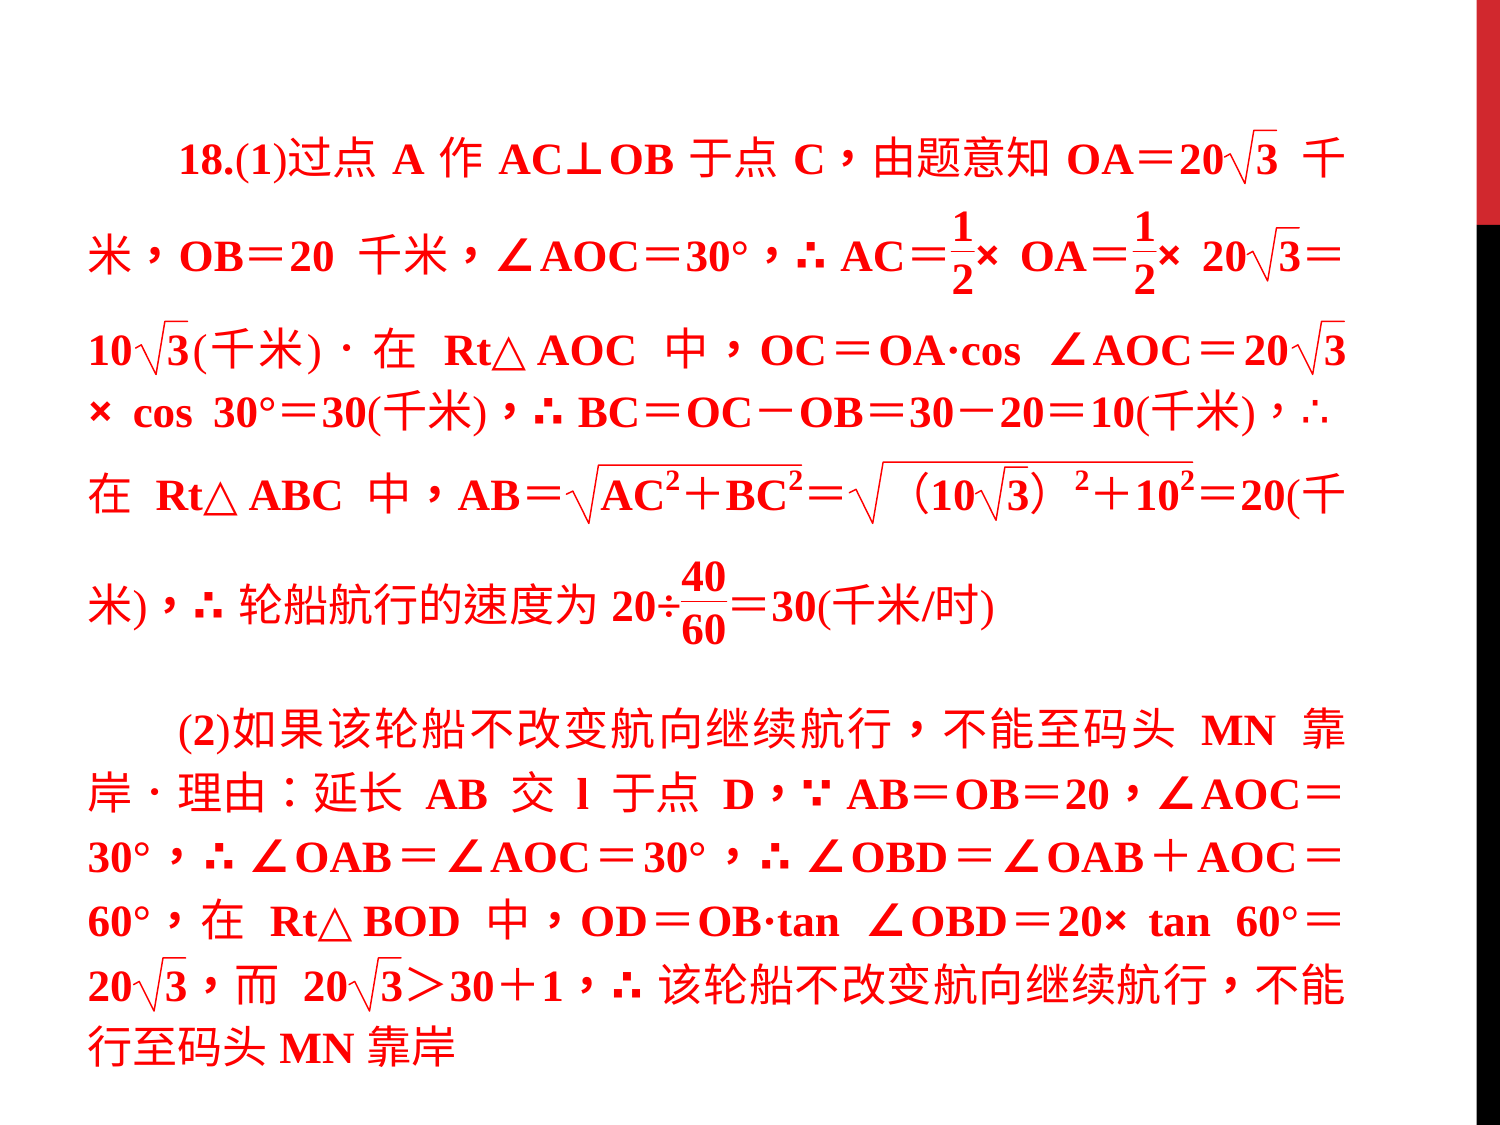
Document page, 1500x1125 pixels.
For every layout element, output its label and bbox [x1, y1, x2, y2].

text_box [86, 124, 1351, 1125]
